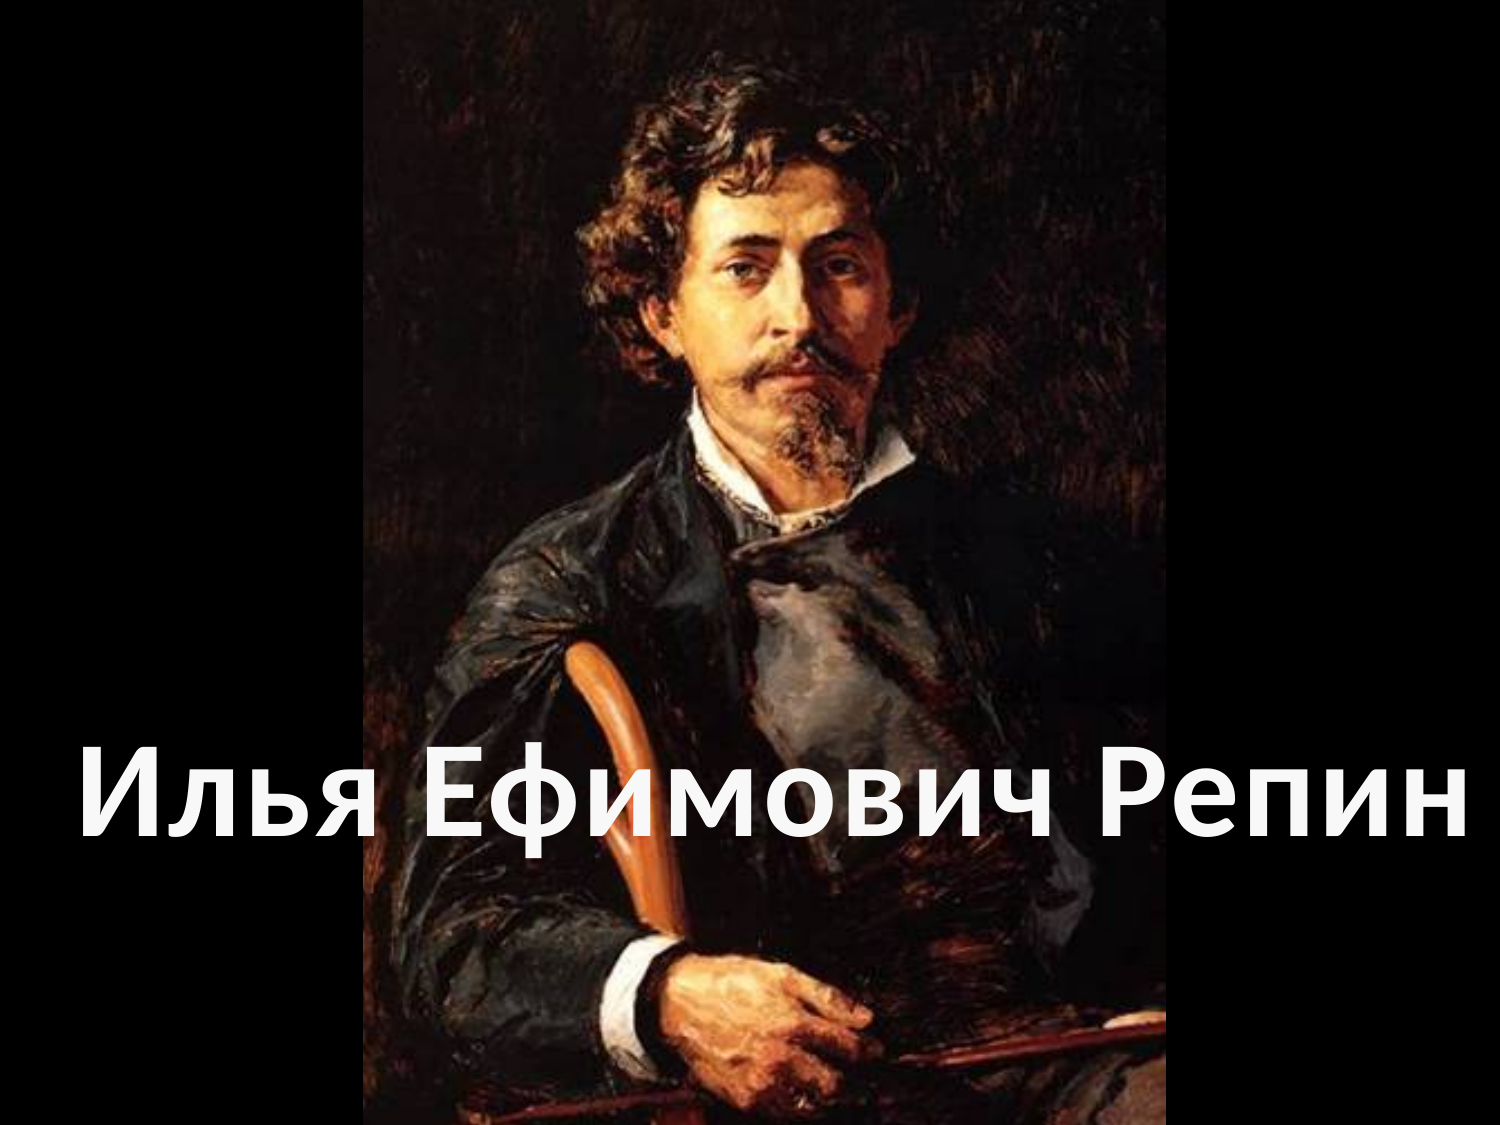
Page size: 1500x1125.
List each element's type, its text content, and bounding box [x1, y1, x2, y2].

text_box Илья Ефимович Репин [60, 691, 357, 1007]
picture [362, 0, 1166, 1125]
text_box Илья Ефимович Репин [1170, 691, 1492, 1007]
